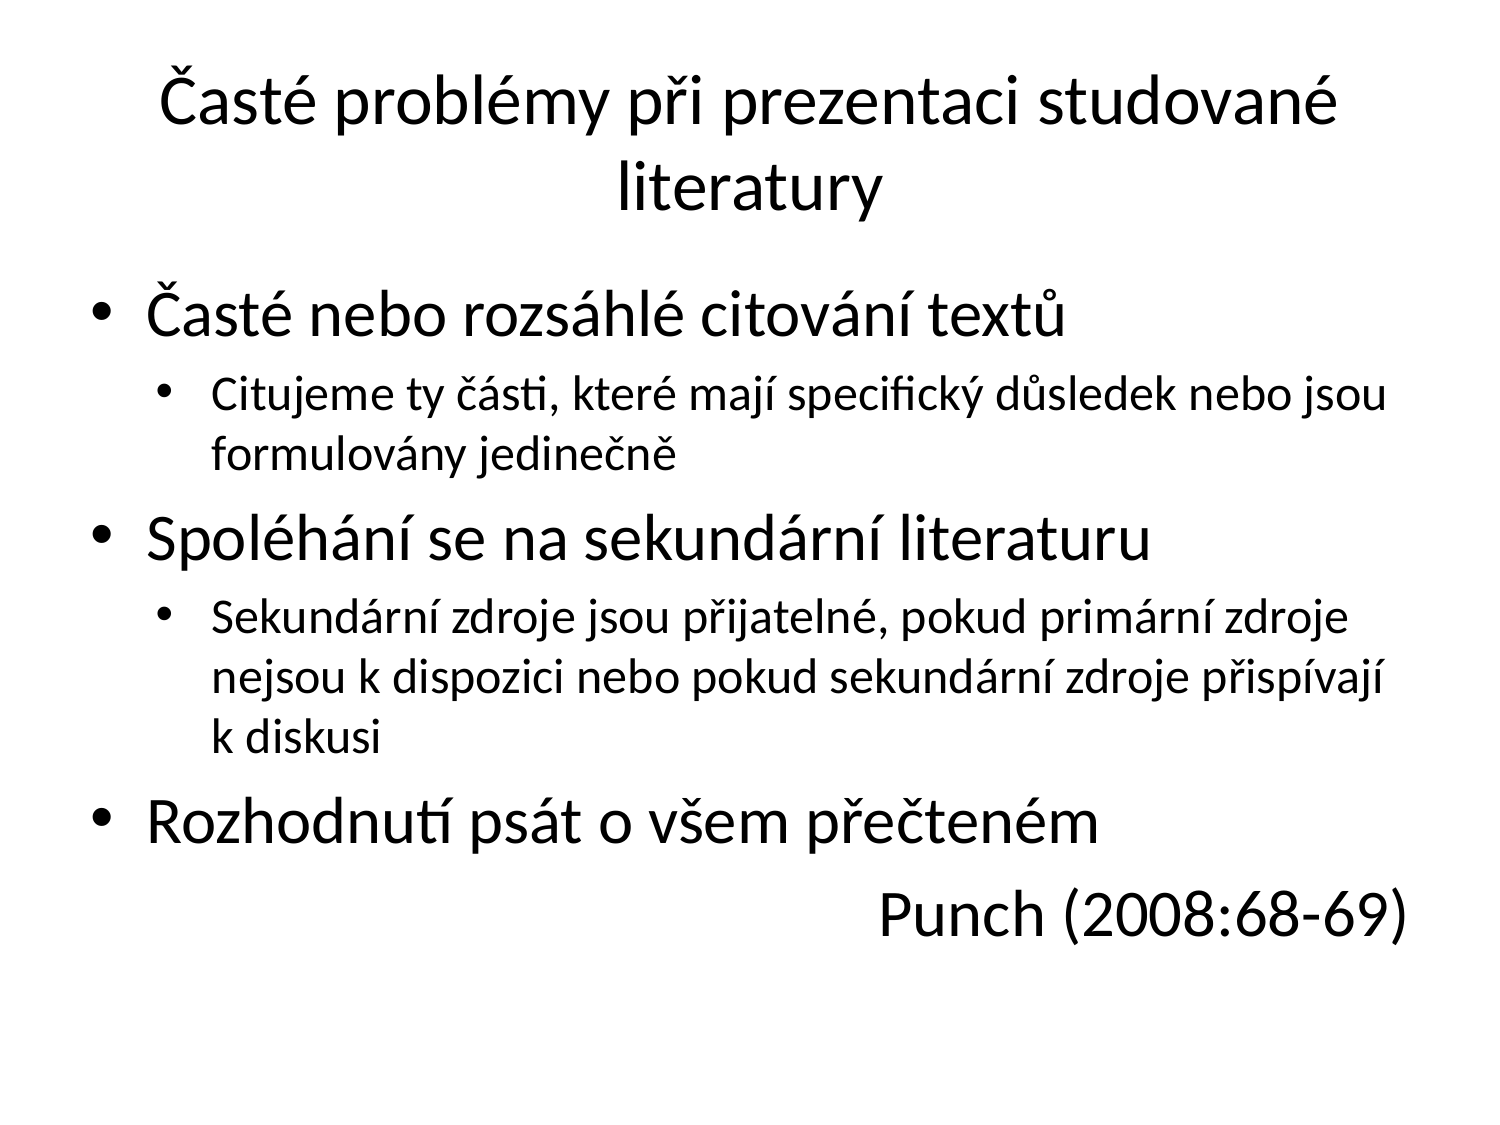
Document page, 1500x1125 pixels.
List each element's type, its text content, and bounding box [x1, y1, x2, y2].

list Časté nebo rozsáhlé citování textů Citujeme ty části, které mají specifický důsledek nebo jsou formulovány jedinečně Spoléhání se na sekundární literaturu Sekundární zdroje jsou přijatelné, pokud primární zdroje nejsou k dispozici nebo pokud sekundární zdroje přispívají k diskusi Rozhodnutí psát o všem přečteném Punch (2008:68-69) [75, 262, 1425, 1005]
title Časté problémy při prezentaci studované literatury [75, 45, 1425, 233]
